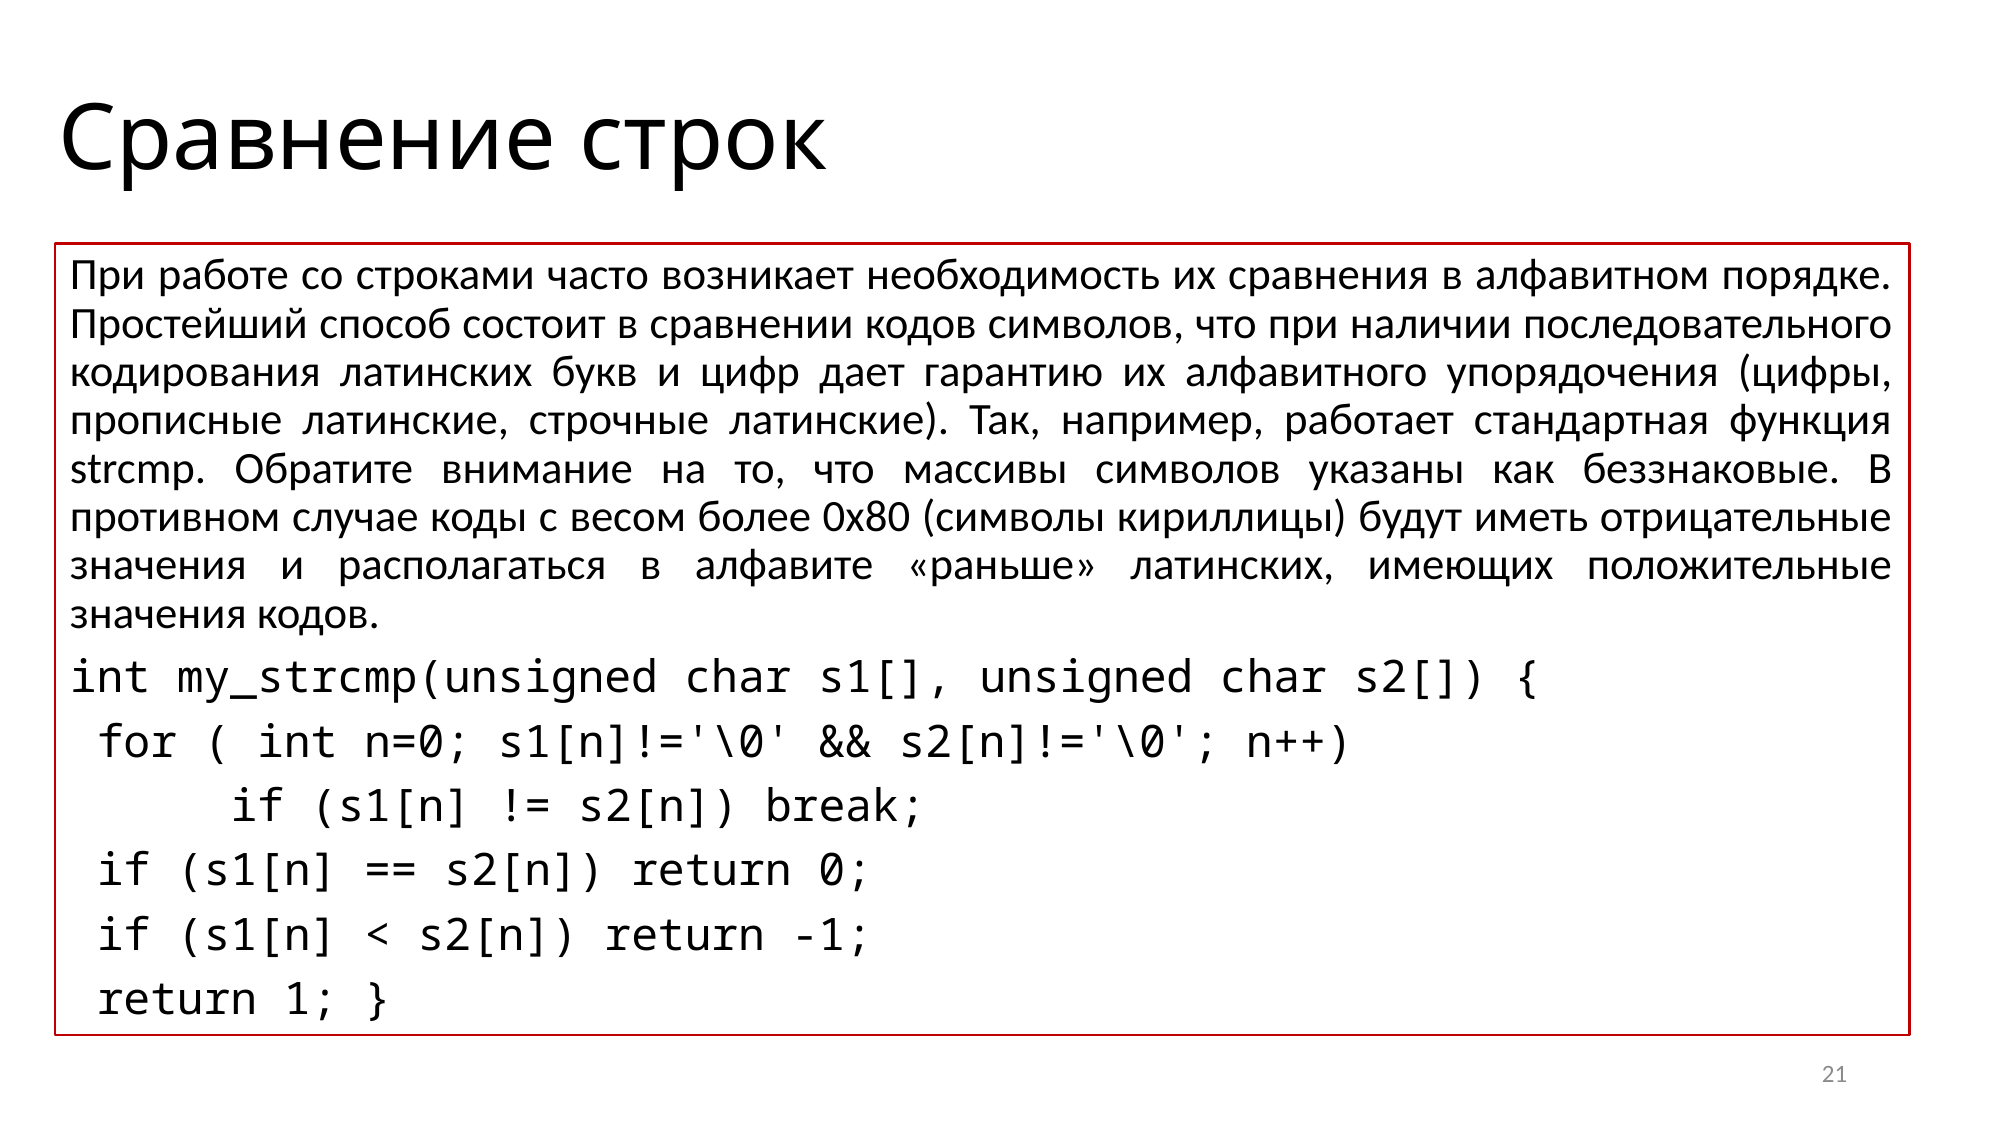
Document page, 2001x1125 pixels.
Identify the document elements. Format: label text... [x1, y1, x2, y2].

slide_number 21 [1412, 1042, 1863, 1103]
list При работе со строками часто возникает необходимость их сравнения в алфавитном порядке. Простейший способ состоит в сравнении кодов символов, что при наличии последовательного кодирования латинских букв и цифр дает гарантию их алфавитного упорядочения (цифры, прописные латинские, строчные латинские). Так, например, работает стандартная функция strcmp. Обратите внимание на то, что массивы символов указаны как беззнаковые. В противном случае коды с весом более 0x80 (символы кириллицы) будут иметь отрицательные значения и располагаться в алфавите «раньше» латинских, имеющих положительные значения кодов. int my_strcmp(unsigned char s1[], unsigned char s2[]) { for ( int n=0; s1[n]!='\0' && s2[n]!='\0'; n++) if (s1[n] != s2[n]) break; if (s1[n] == s2[n]) return 0; if (s1[n] < s2[n]) return -1; return 1; } [55, 243, 1910, 1035]
title Сравнение строк [43, 30, 1769, 249]
